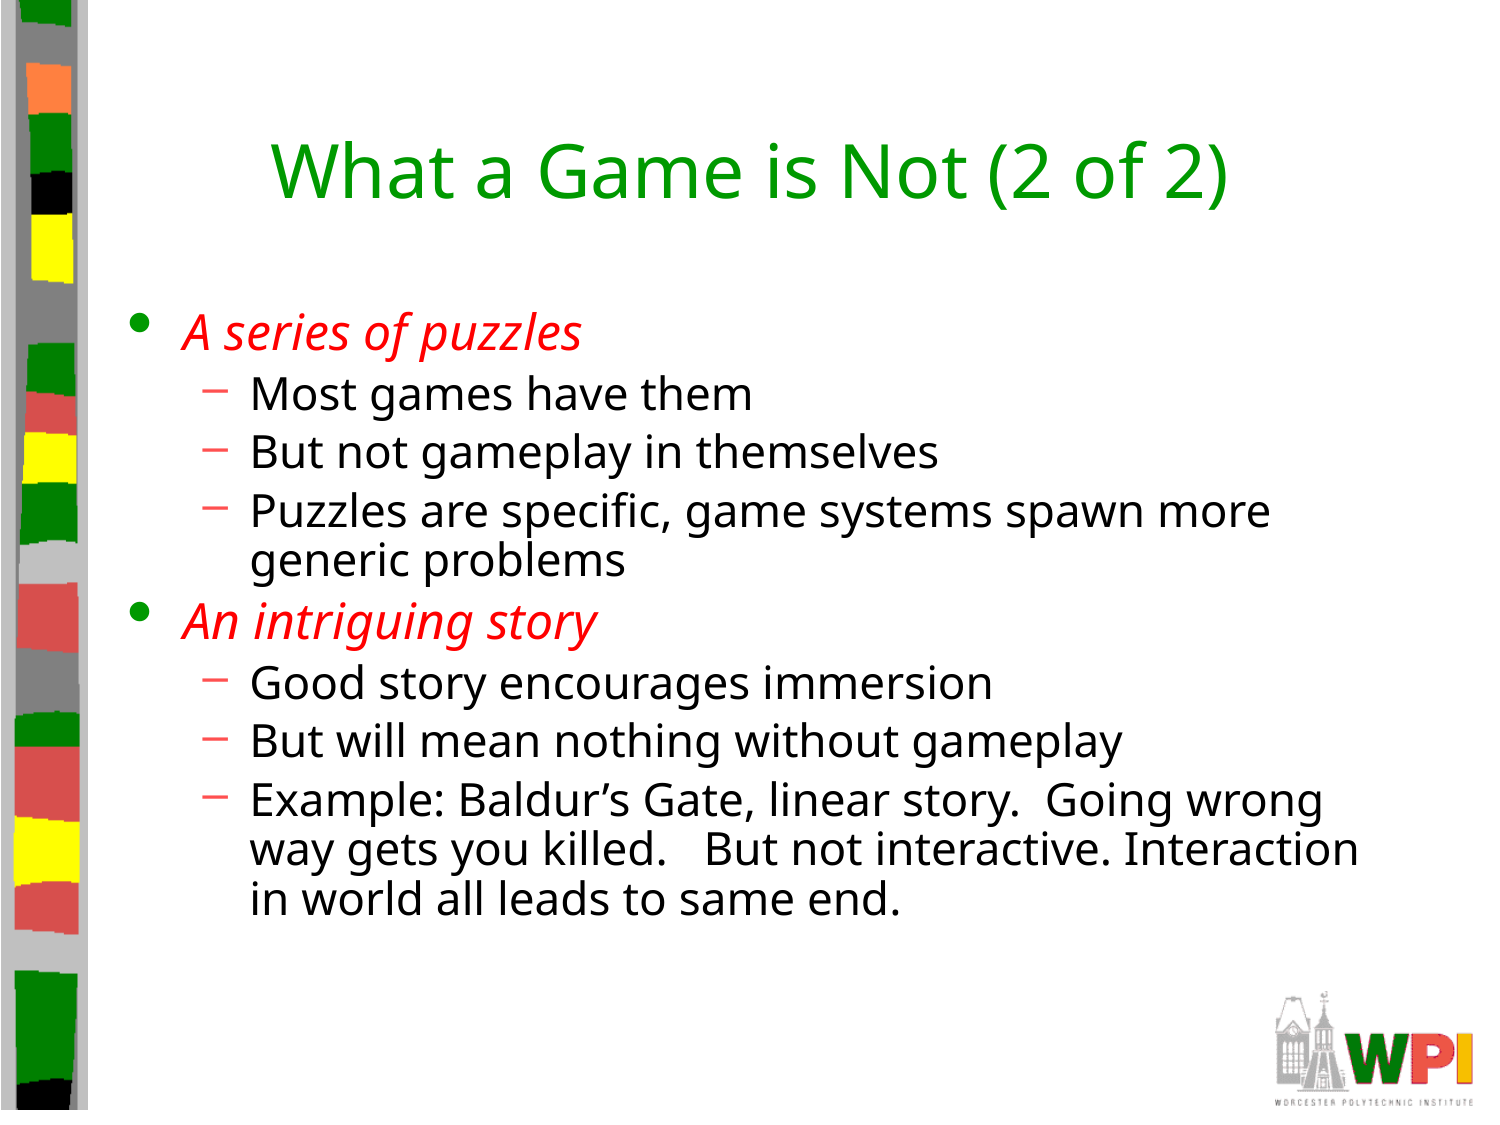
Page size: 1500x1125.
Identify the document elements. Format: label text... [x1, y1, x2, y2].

picture [0, 0, 88, 1110]
title What a Game is Not (2 of 2) [112, 74, 1388, 263]
list A series of puzzles Most games have them But not gameplay in themselves Puzzles are specific, game systems spawn more generic problems An intriguing story Good story encourages immersion But will mean nothing without gameplay Example: Baldur’s Gate, linear story. Going wrong way gets you killed. But not interactive. Interaction in world all leads to same end. [112, 299, 1388, 1001]
picture [1275, 991, 1475, 1107]
